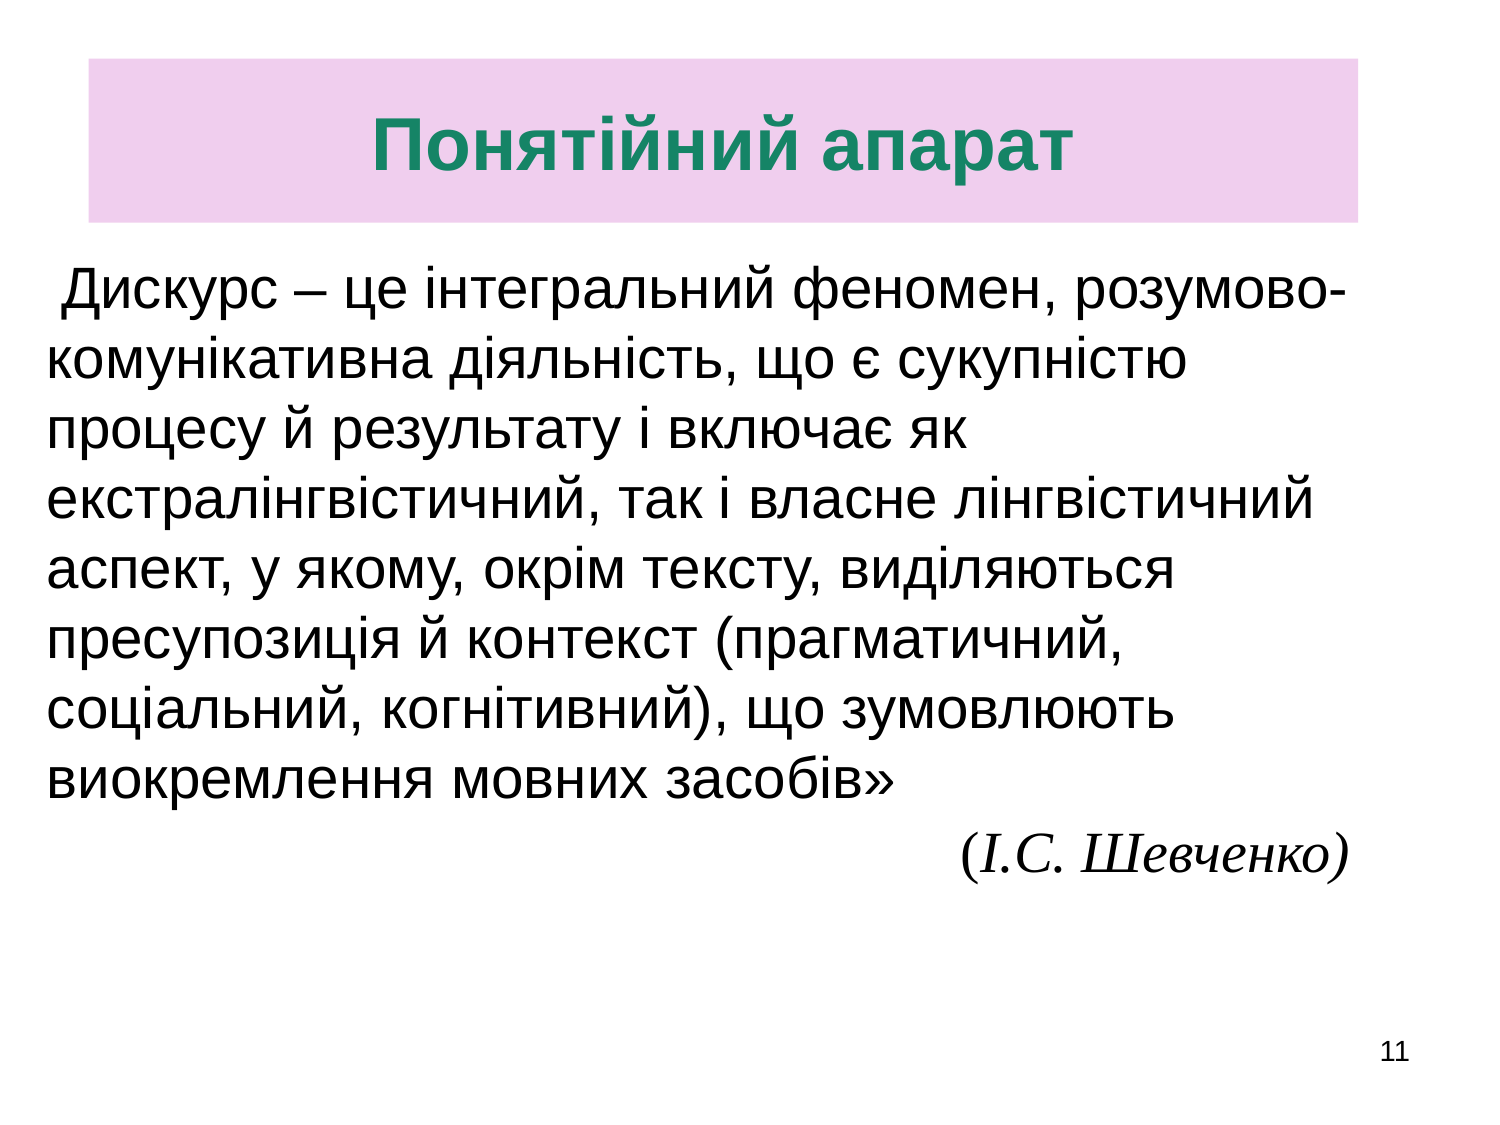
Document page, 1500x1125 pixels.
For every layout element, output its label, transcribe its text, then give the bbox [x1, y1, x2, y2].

text_box Дискурс – це інтегральний феномен, розумово-комунікативна діяльність, що є сукупністю процесу й результату і включає як екстралінгвістичний, так і власне лінгвістичний аспект, у якому, окрім тексту, виділяються пресупозиція й контекст (прагматичний, соціальний, когнітивний), що зумовлюють виокремлення мовних засобів» (І.С. Шевченко) [31, 242, 1380, 1004]
text_box [1074, 1024, 1425, 1103]
text_box Понятійний апарат [88, 58, 1359, 223]
